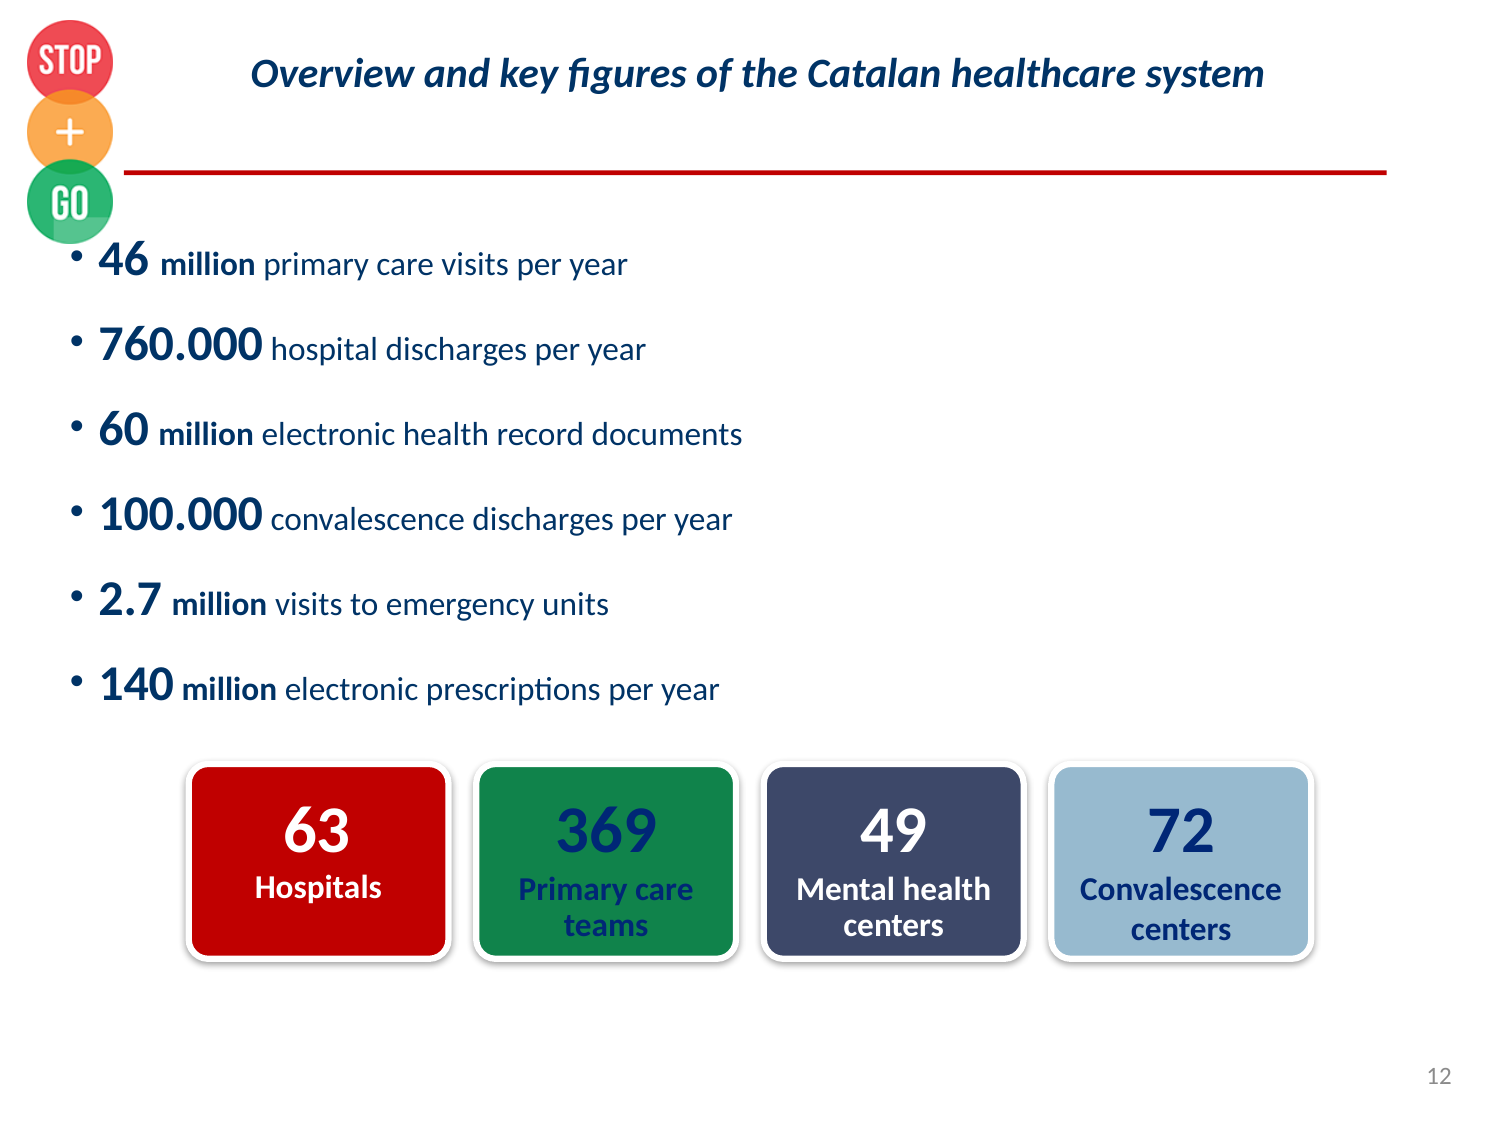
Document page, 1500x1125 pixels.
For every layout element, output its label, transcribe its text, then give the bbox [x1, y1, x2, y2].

text_box [473, 760, 740, 868]
text_box Mental health centers [751, 868, 1039, 947]
text_box 63 [239, 778, 380, 874]
text_box [760, 760, 1027, 868]
text_box 49 [845, 778, 943, 874]
text_box Primary care teams [464, 868, 751, 947]
text_box [185, 760, 452, 868]
text_box 46 million primary care visits per year 760.000 hospital discharges per year 60 million electronic health record documents 100.000 convalescence discharges per year 2.7 million visits to emergency units 140 million electronic prescriptions per year [53, 217, 1447, 719]
text_box Overview and key figures of the Catalan healthcare system [52, 46, 1474, 97]
text_box 12 [1384, 1035, 1500, 1114]
text_box Hospitals [173, 868, 464, 947]
text_box 369 [540, 778, 672, 874]
text_box [187, 947, 451, 962]
text_box [474, 947, 738, 962]
text_box Convalescence centers [1039, 868, 1326, 947]
text_box [762, 947, 1026, 962]
picture [27, 20, 113, 244]
text_box 72 [1132, 778, 1230, 874]
text_box [1048, 760, 1315, 868]
text_box [1049, 947, 1313, 962]
